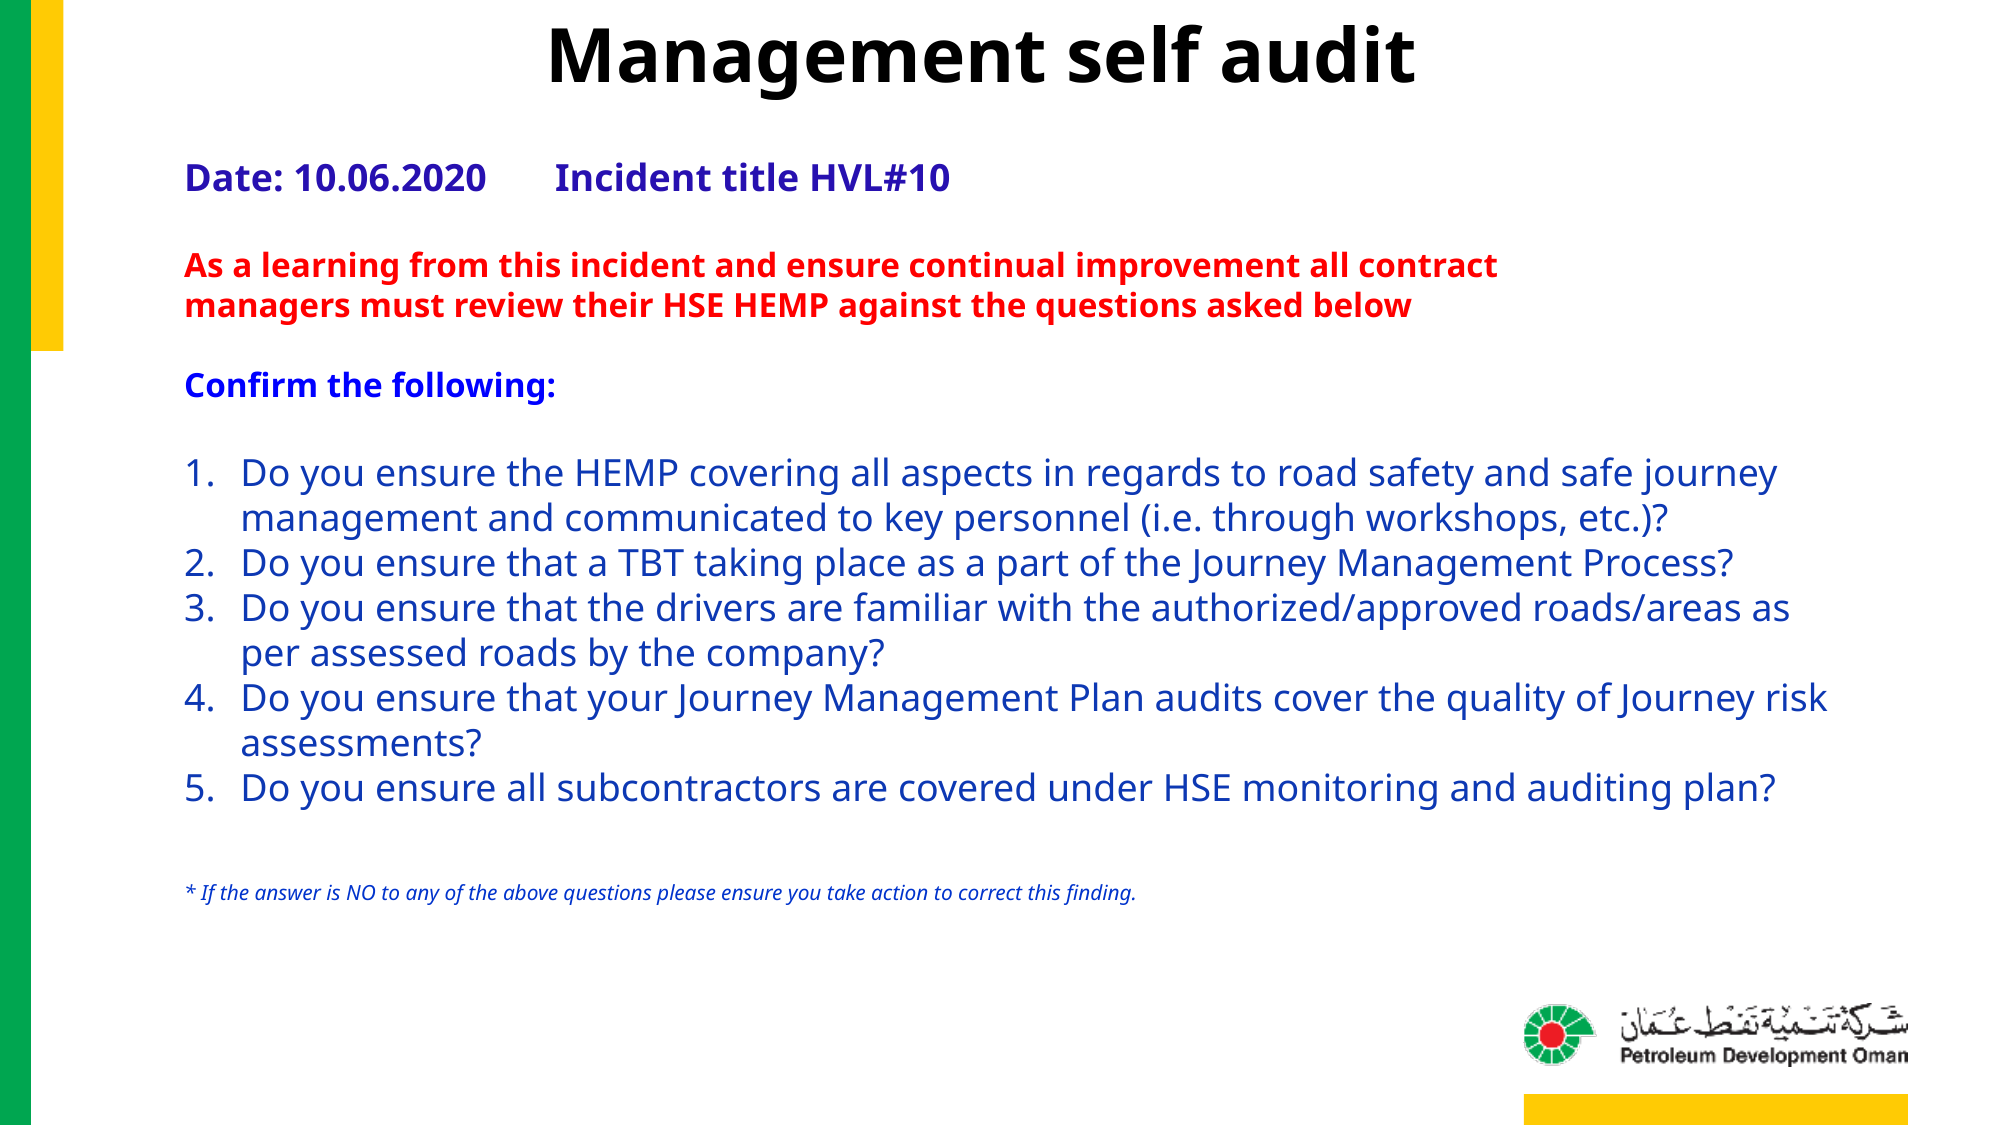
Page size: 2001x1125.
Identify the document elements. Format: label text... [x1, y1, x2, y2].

picture [1523, 1003, 1908, 1067]
text_box Date: 10.06.2020 Incident title HVL#10 [169, 146, 1184, 207]
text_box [252, 0, 1716, 125]
text_box As a learning from this incident and ensure continual improvement all contract managers must review their HSE HEMP against the questions asked below Confirm the following: Do you ensure the HEMP covering all aspects in regards to road safety and safe journey management and communicated to key personnel (i.e. through workshops, etc.)? Do you ensure that a TBT taking place as a part of the Journey Management Process? Do you ensure that the drivers are familiar with the authorized/approved roads/areas as per assessed roads by the company? Do you ensure that your Journey Management Plan audits cover the quality of Journey risk assessments? Do you ensure all subcontractors are covered under HSE monitoring and auditing plan? * If the answer is NO to any of the above questions please ensure you take action to correct this finding. [169, 207, 1865, 947]
